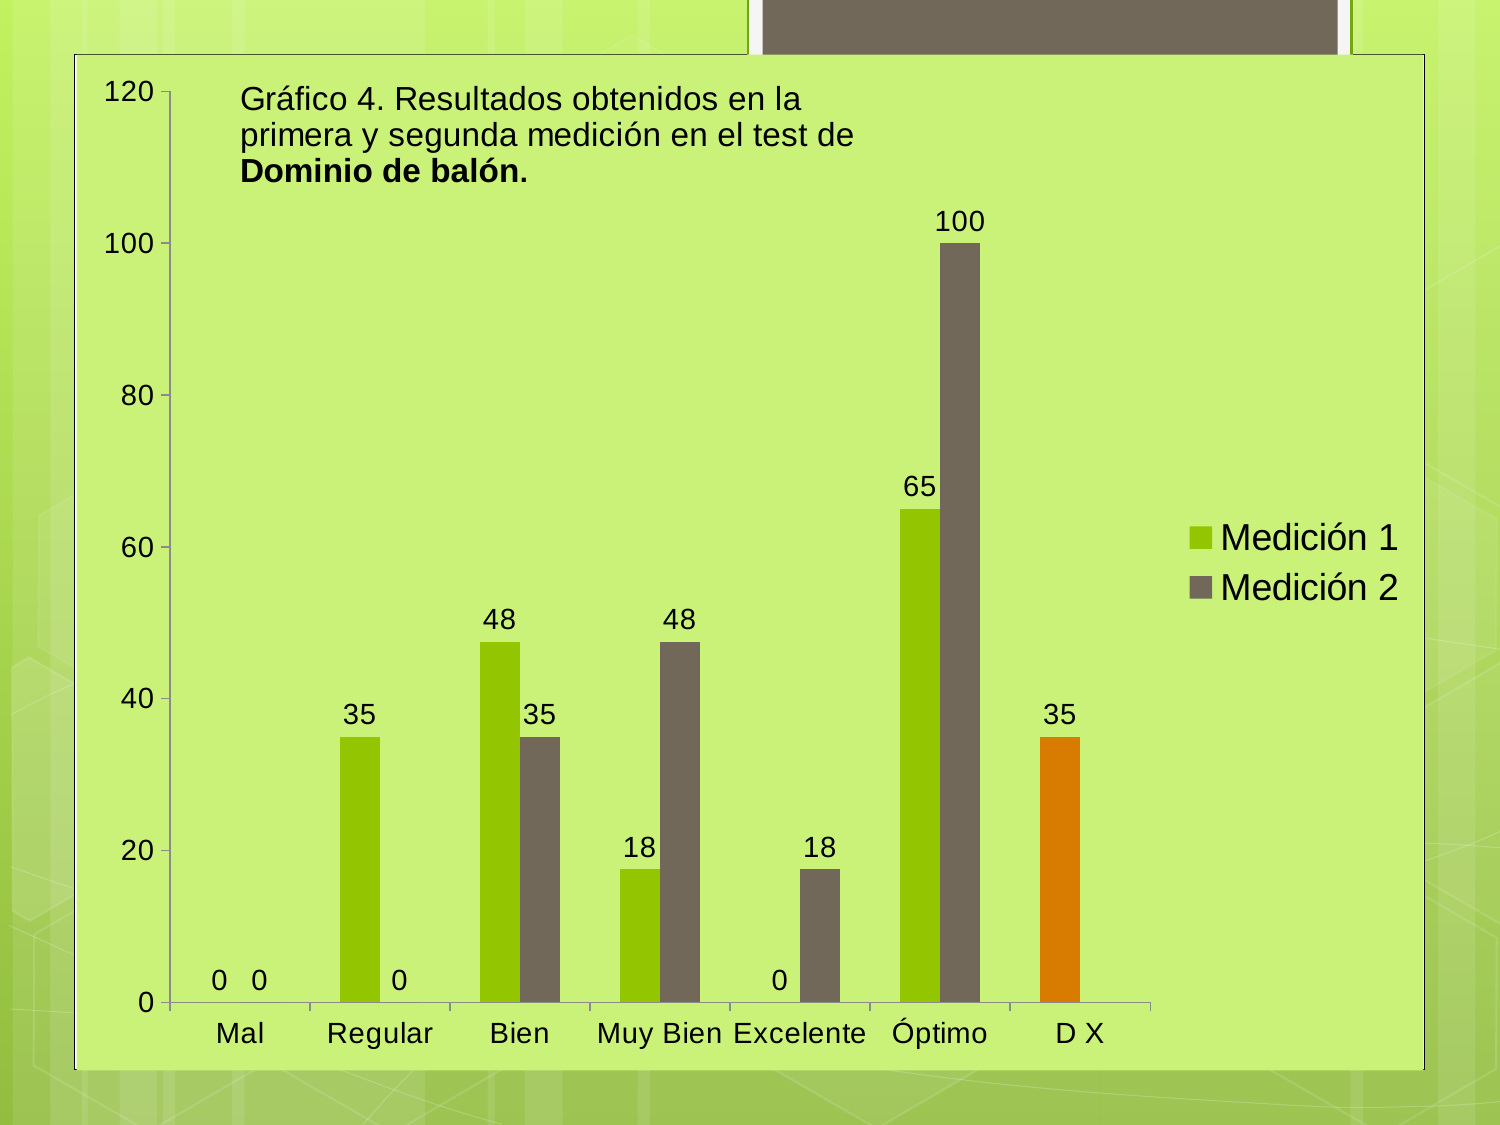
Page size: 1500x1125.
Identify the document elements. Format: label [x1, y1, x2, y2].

chart [76, 54, 1424, 1071]
